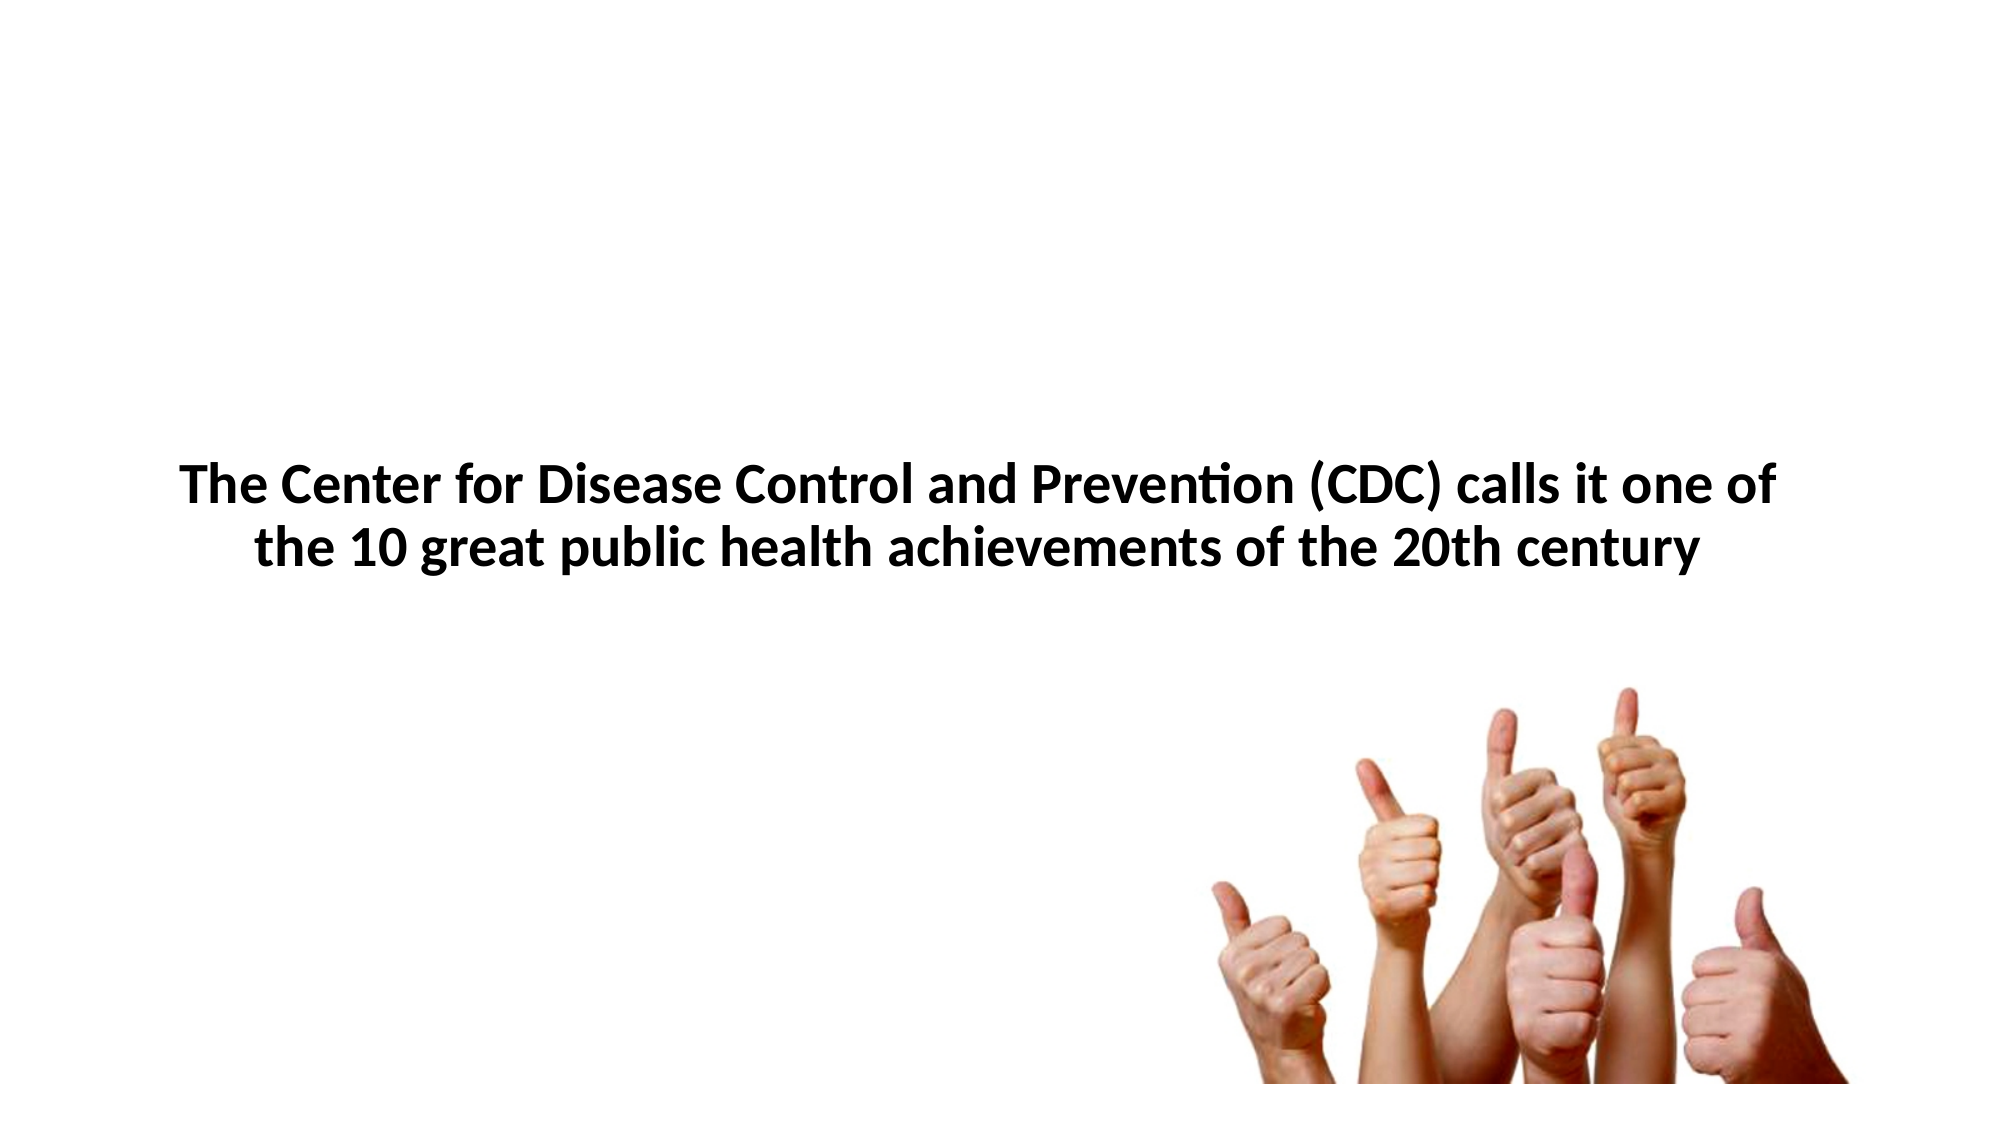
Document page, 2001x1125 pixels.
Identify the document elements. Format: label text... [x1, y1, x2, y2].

list The Center for Disease Control and Prevention (CDC) calls it one of the 10 great public health achievements of the 20th century [113, 445, 1836, 1108]
picture [1145, 676, 1889, 1084]
